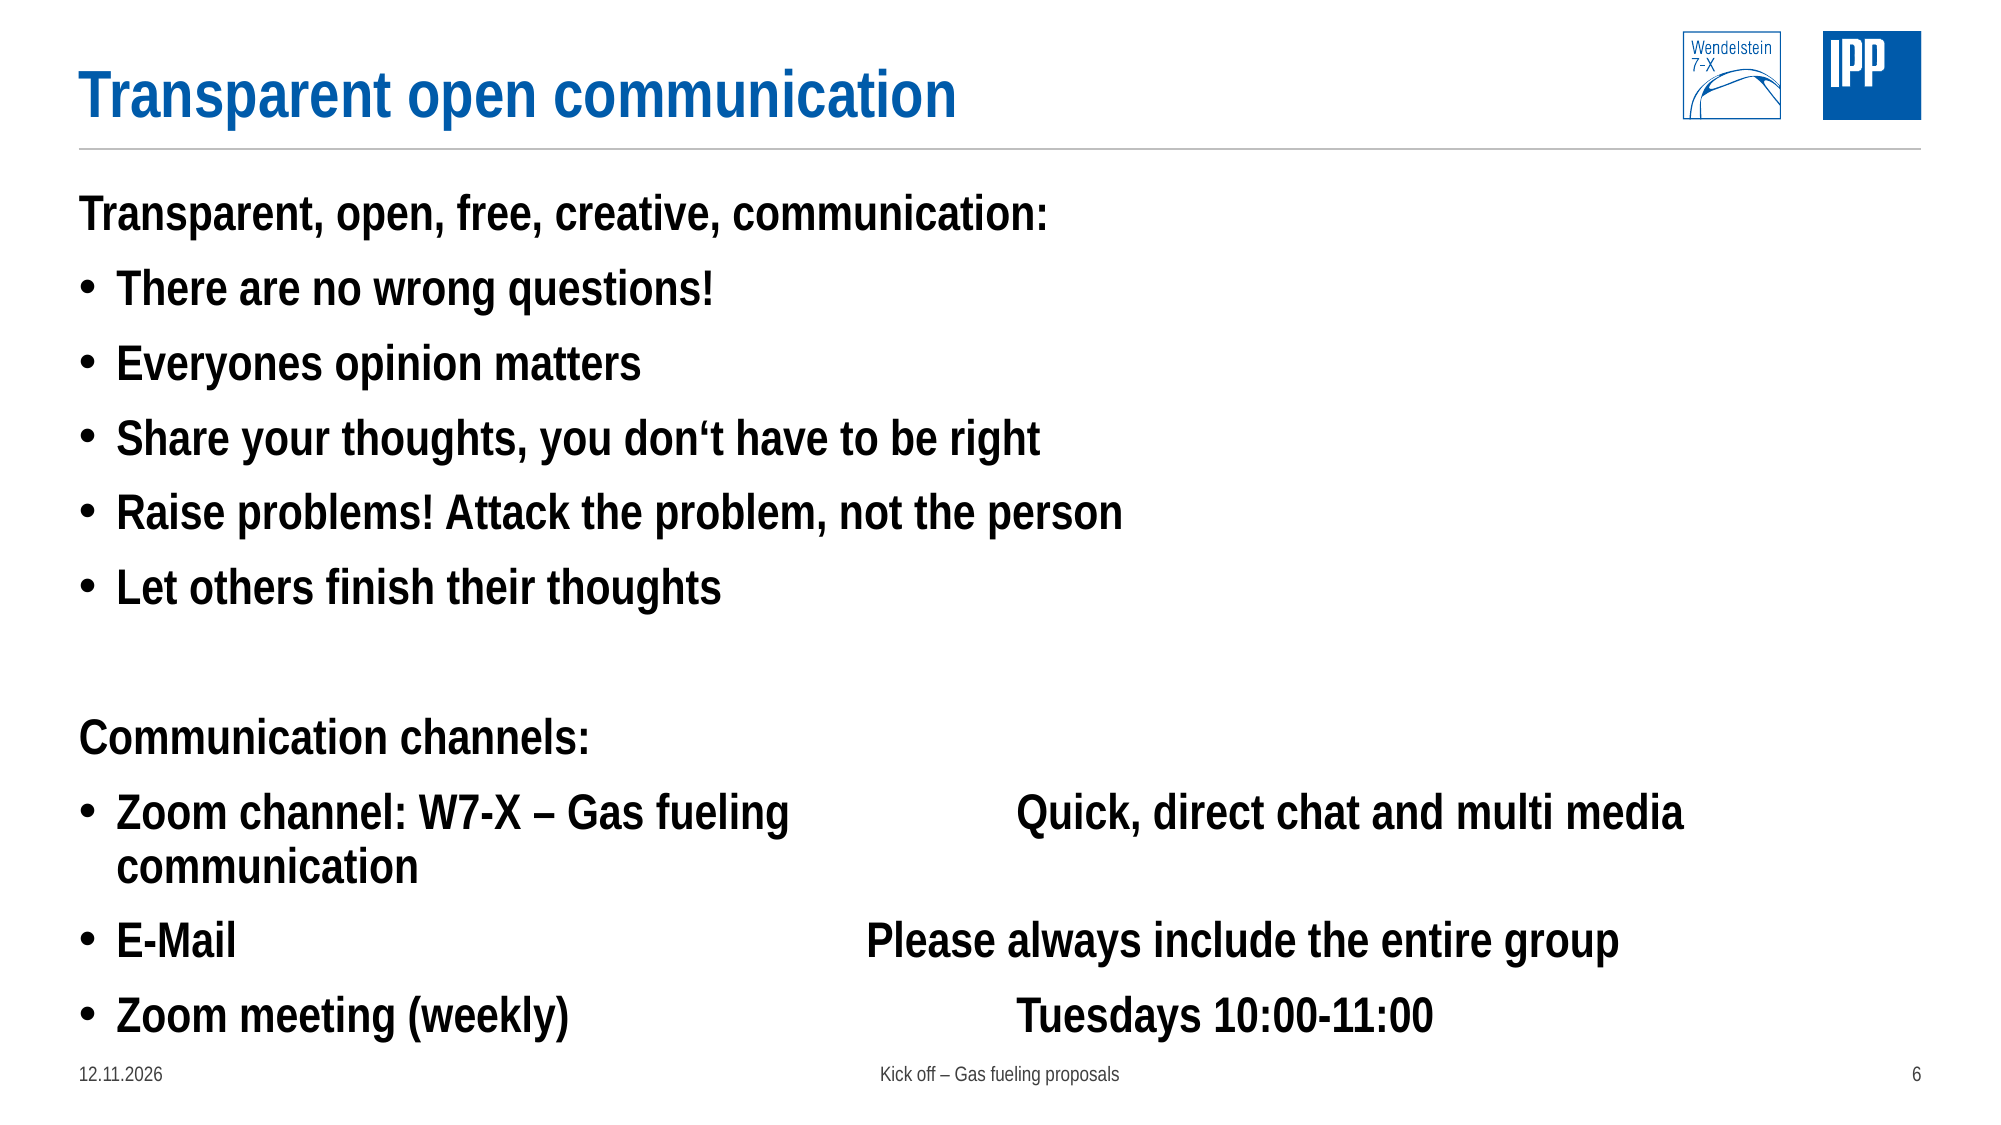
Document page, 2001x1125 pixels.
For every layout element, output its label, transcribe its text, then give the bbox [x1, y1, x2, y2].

title Transparent open communication [78, 30, 1638, 139]
list Transparent, open, free, creative, communication: There are no wrong questions! Everyones opinion matters Share your thoughts, you don‘t have to be right Raise problems! Attack the problem, not the person Let others finish their thoughts Communication channels: Zoom channel: W7-X – Gas fueling Quick, direct chat and multi media communication E-Mail Please always include the entire group Zoom meeting (weekly) Tuesdays 10:00-11:00 [78, 179, 2000, 1018]
slide_number 6 [1744, 1042, 1922, 1103]
footer Kick off – Gas fueling proposals [297, 1042, 1703, 1103]
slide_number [78, 1042, 262, 1103]
